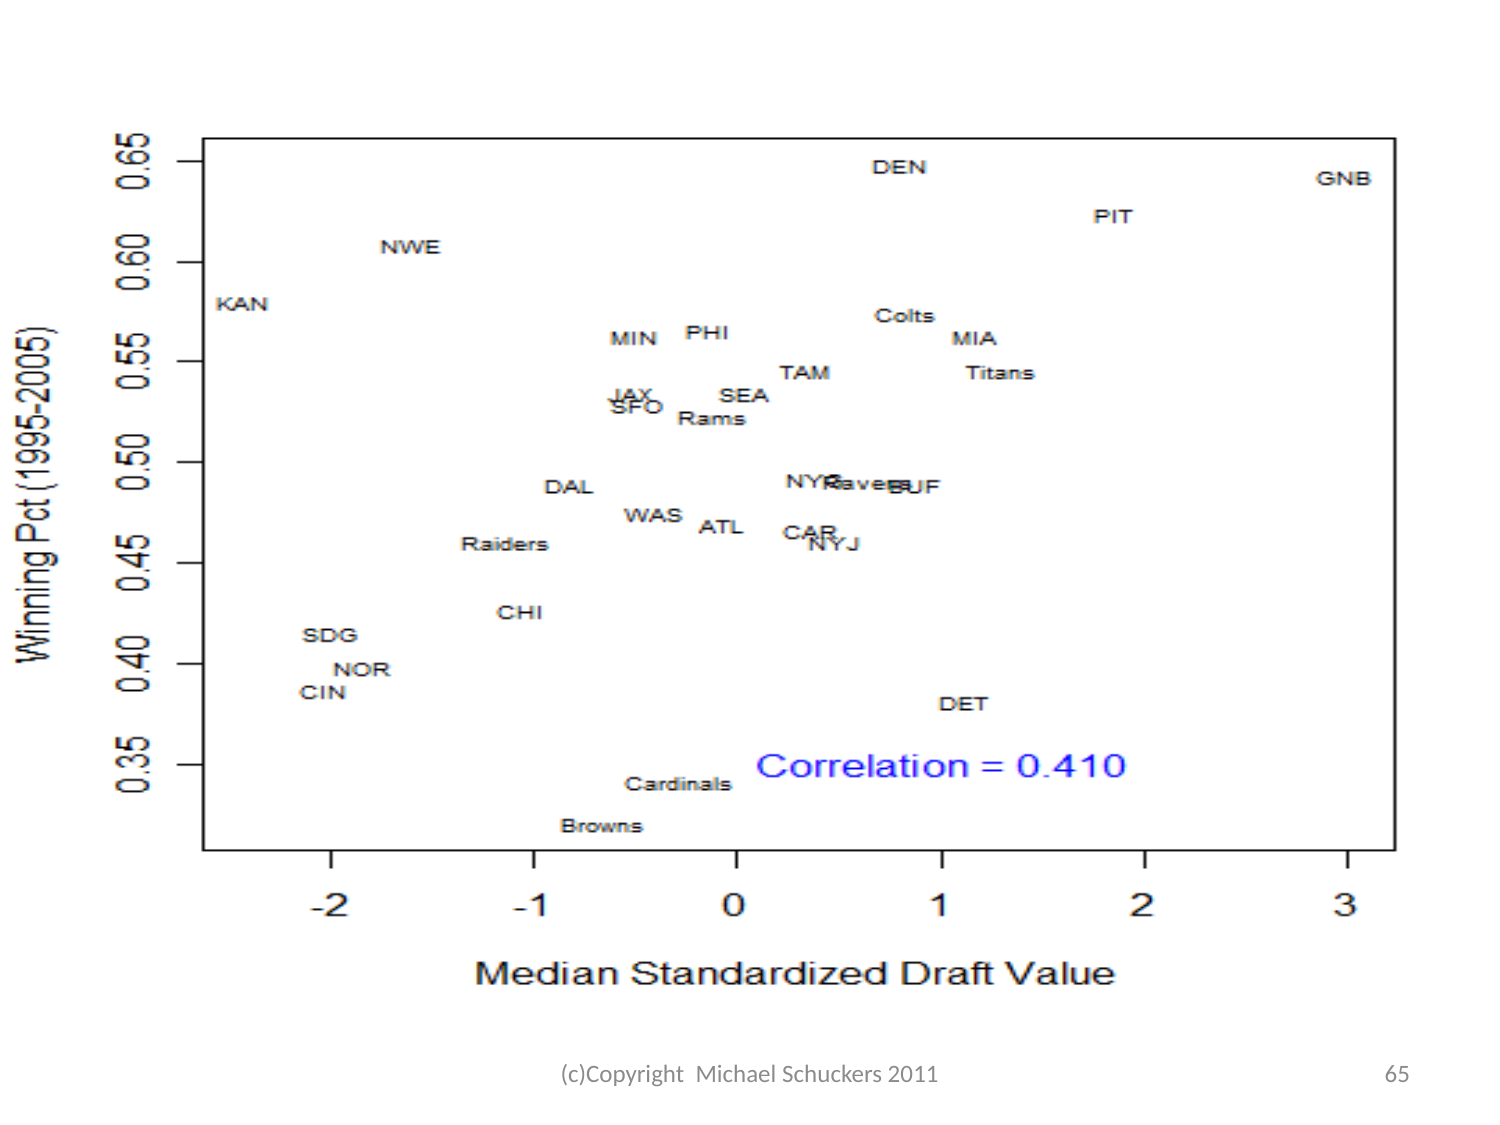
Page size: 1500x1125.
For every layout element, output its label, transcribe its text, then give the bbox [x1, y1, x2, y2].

picture [0, 0, 1500, 1026]
slide_number 65 [1074, 1042, 1425, 1103]
footer (c)Copyright Michael Schuckers 2011 [512, 1042, 988, 1103]
